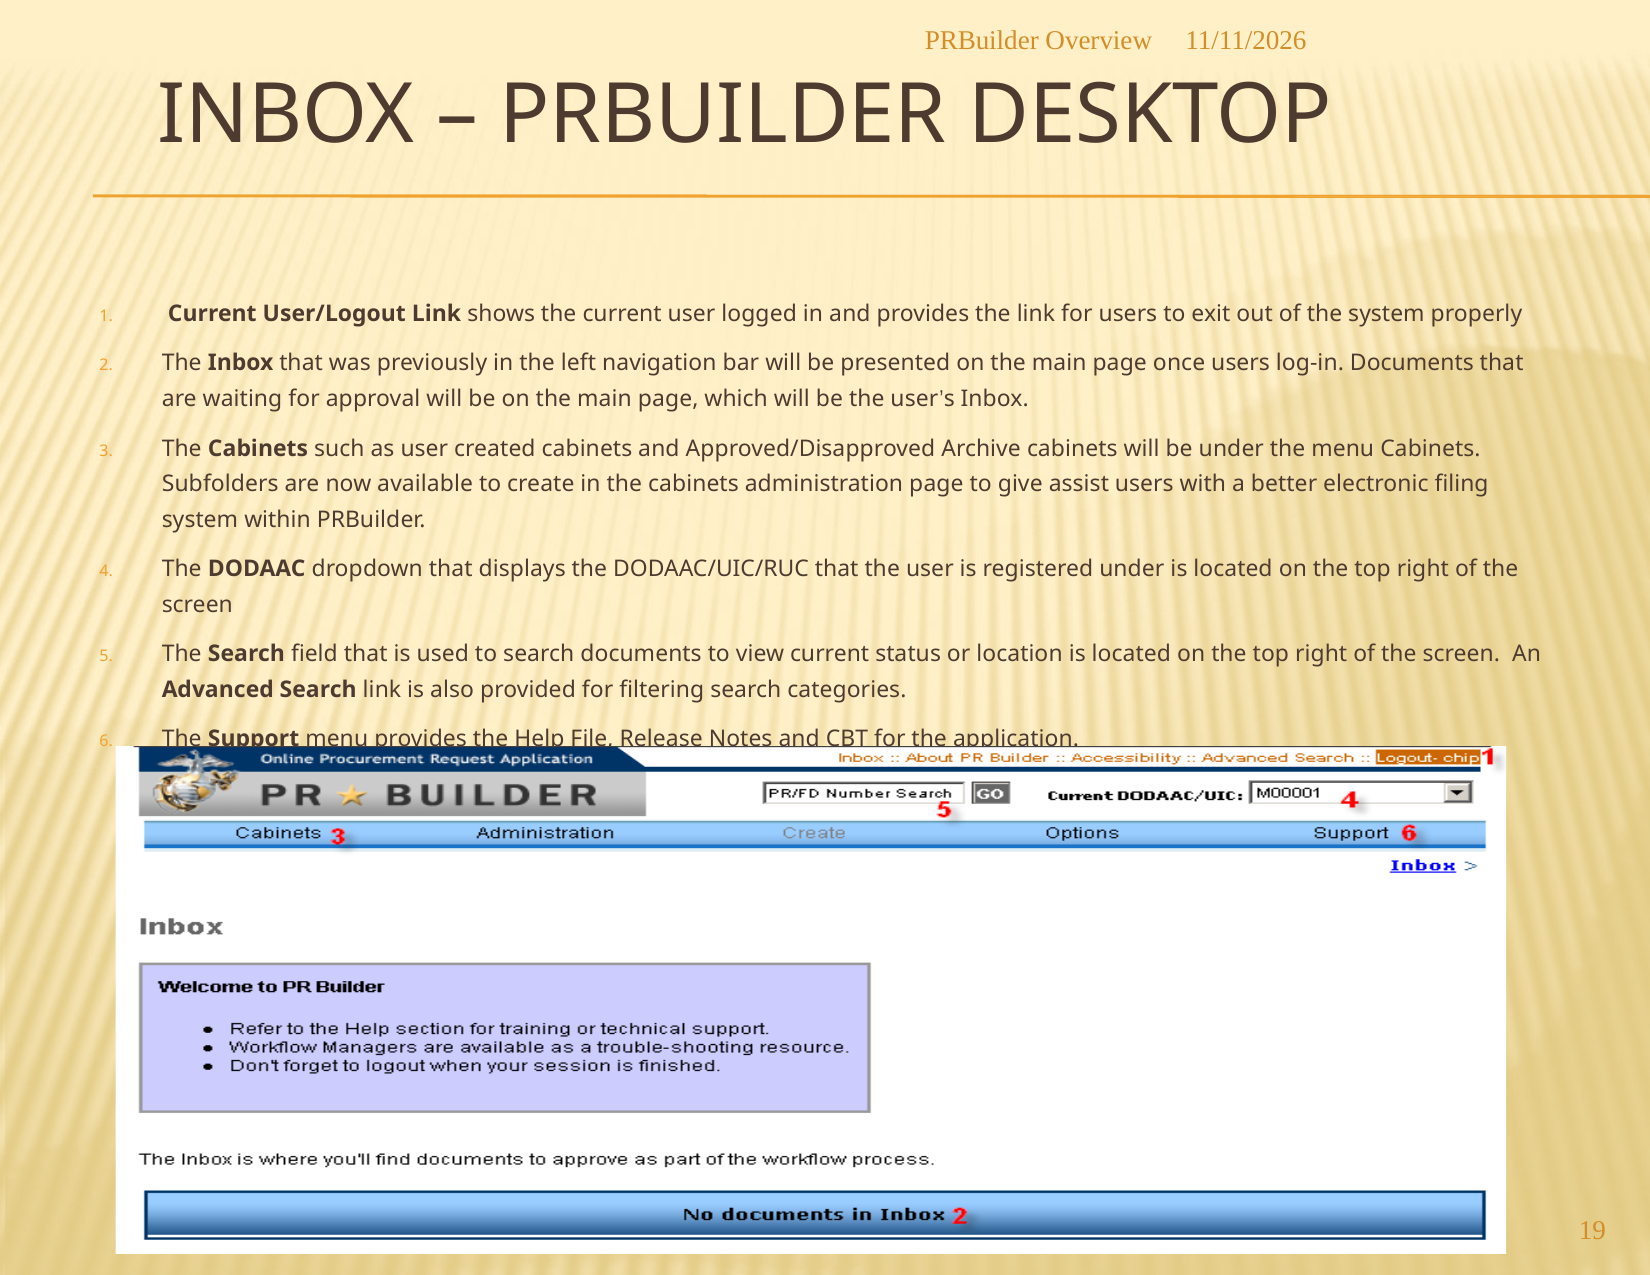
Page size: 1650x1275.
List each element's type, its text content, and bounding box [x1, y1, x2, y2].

title INBOX – PRBuilder Desktop [140, 31, 1557, 187]
slide_number 19 [1516, 1204, 1623, 1250]
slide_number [1169, 14, 1623, 68]
footer PRBuilder Overview [563, 14, 1169, 68]
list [115, 746, 1507, 1255]
list Current User/Logout Link shows the current user logged in and provides the link for users to exit out of the system properly The Inbox that was previously in the left navigation bar will be presented on the main page once users log-in. Documents that are waiting for approval will be on the main page, which will be the user’s Inbox. The Cabinets such as user created cabinets and Approved/Disapproved Archive cabinets will be under the menu Cabinets. Subfolders are now available to create in the cabinets administration page to give assist users with a better electronic filing system within PRBuilder. The DODAAC dropdown that displays the DODAAC/UIC/RUC that the user is registered under is located on the top right of the screen The Search field that is used to search documents to view current status or location is located on the top right of the screen. An Advanced Search link is also provided for filtering search categories. The Support menu provides the Help File, Release Notes and CBT for the application. [82, 282, 1582, 831]
